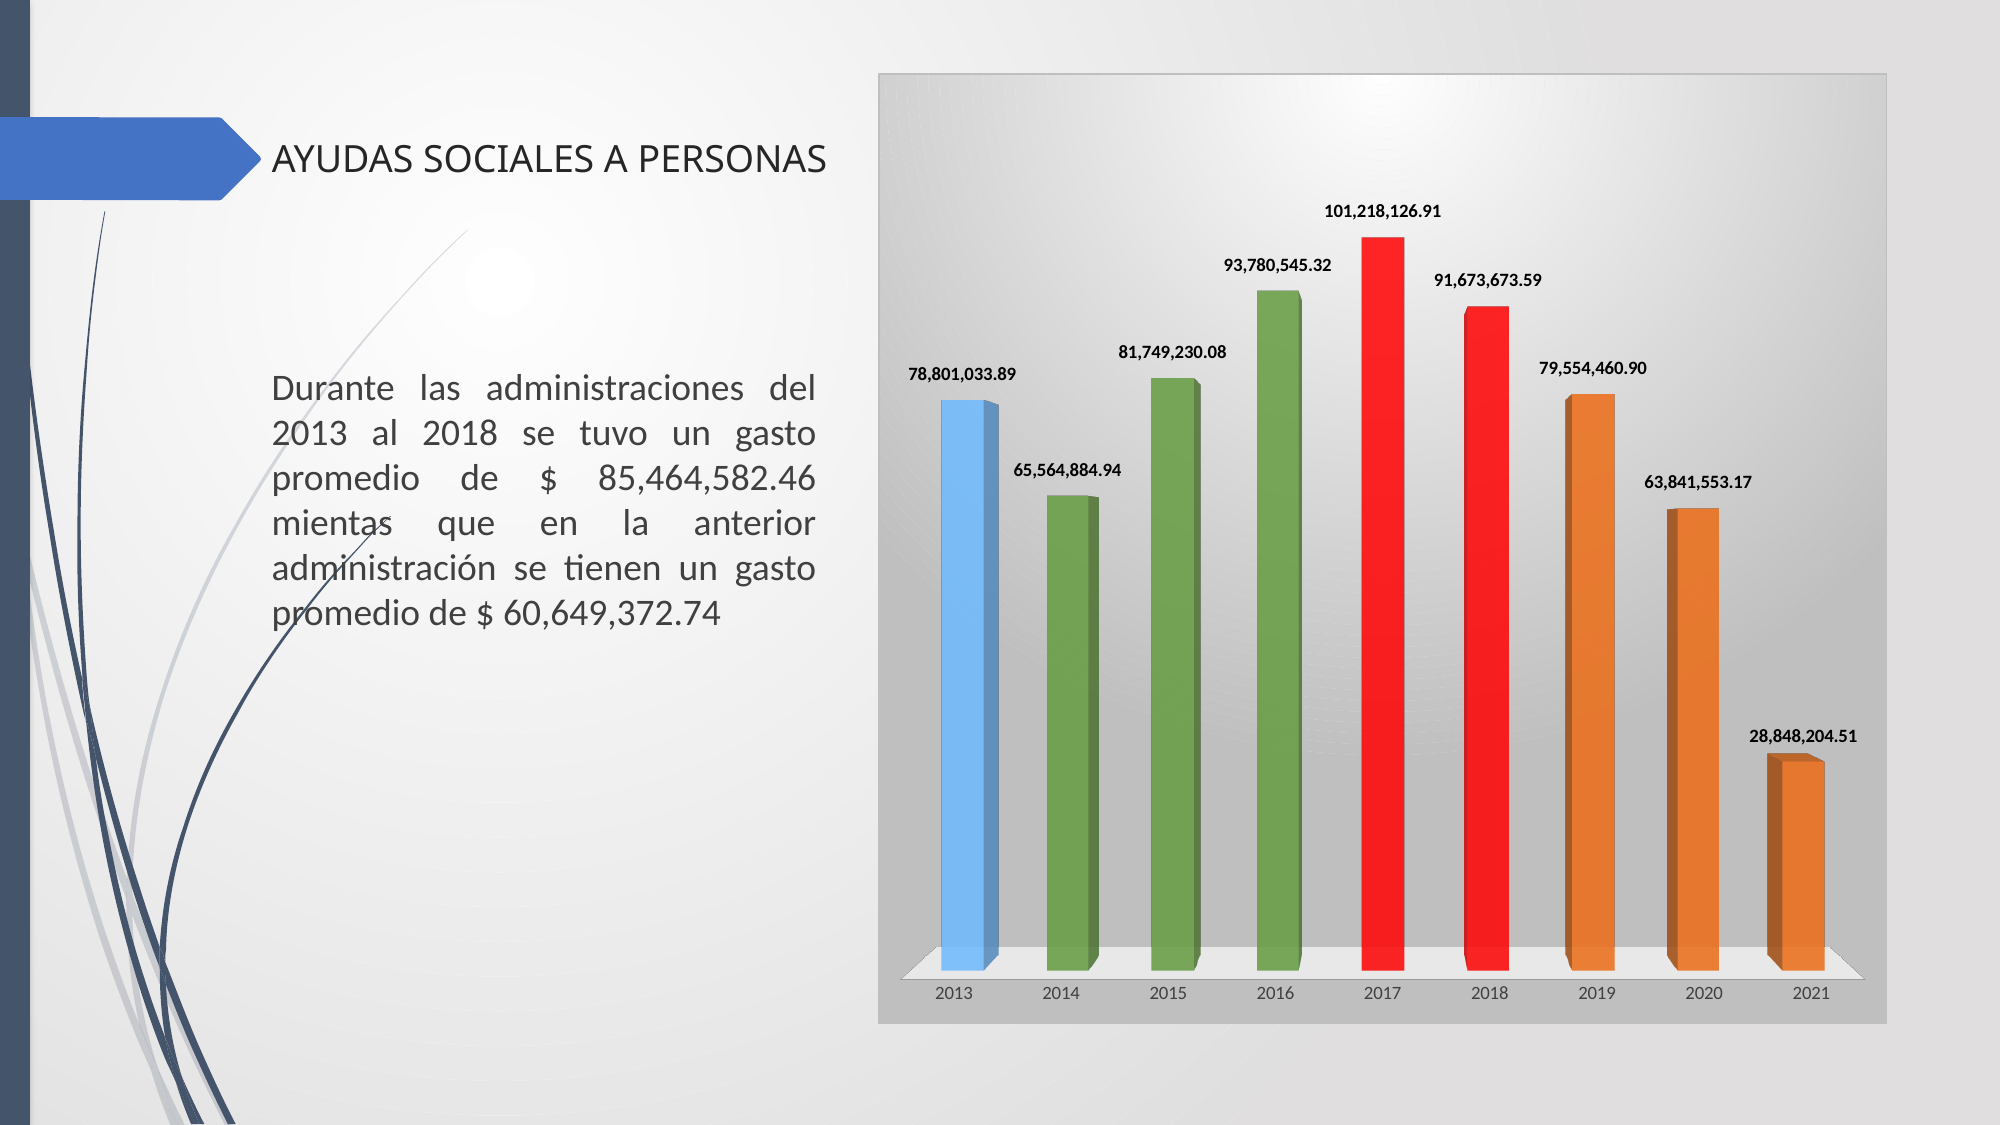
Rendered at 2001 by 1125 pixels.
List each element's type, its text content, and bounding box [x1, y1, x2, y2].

chart [878, 72, 1888, 1025]
list Durante las administraciones del 2013 al 2018 se tuvo un gasto promedio de $ 85,464,582.46 mientas que en la anterior administración se tienen un gasto promedio de $ 60,649,372.74 [256, 355, 832, 680]
title AYUDAS SOCIALES A PERSONAS [256, 126, 873, 233]
